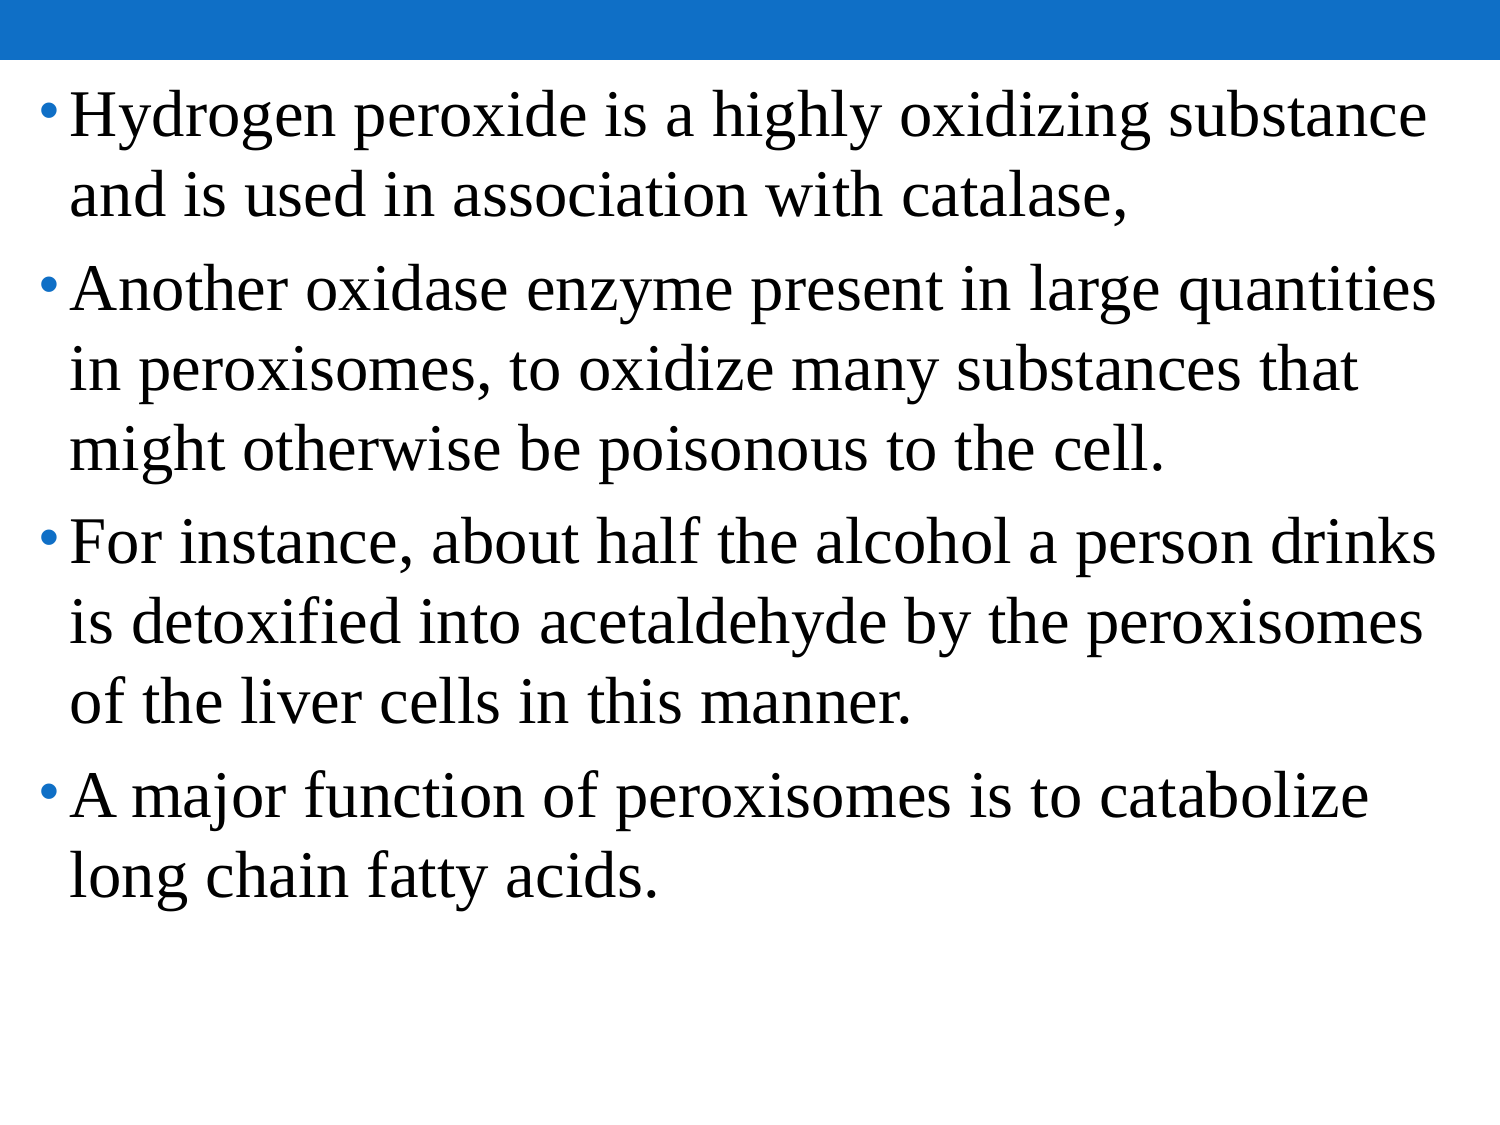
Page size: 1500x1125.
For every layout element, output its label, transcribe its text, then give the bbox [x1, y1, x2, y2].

list Hydrogen peroxide is a highly oxidizing substance and is used in association with catalase, Another oxidase enzyme present in large quantities in peroxisomes, to oxidize many substances that might otherwise be poisonous to the cell. For instance, about half the alcohol a person drinks is detoxified into acetaldehyde by the peroxisomes of the liver cells in this manner. A major function of peroxisomes is to catabolize long chain fatty acids. [24, 62, 1463, 1100]
